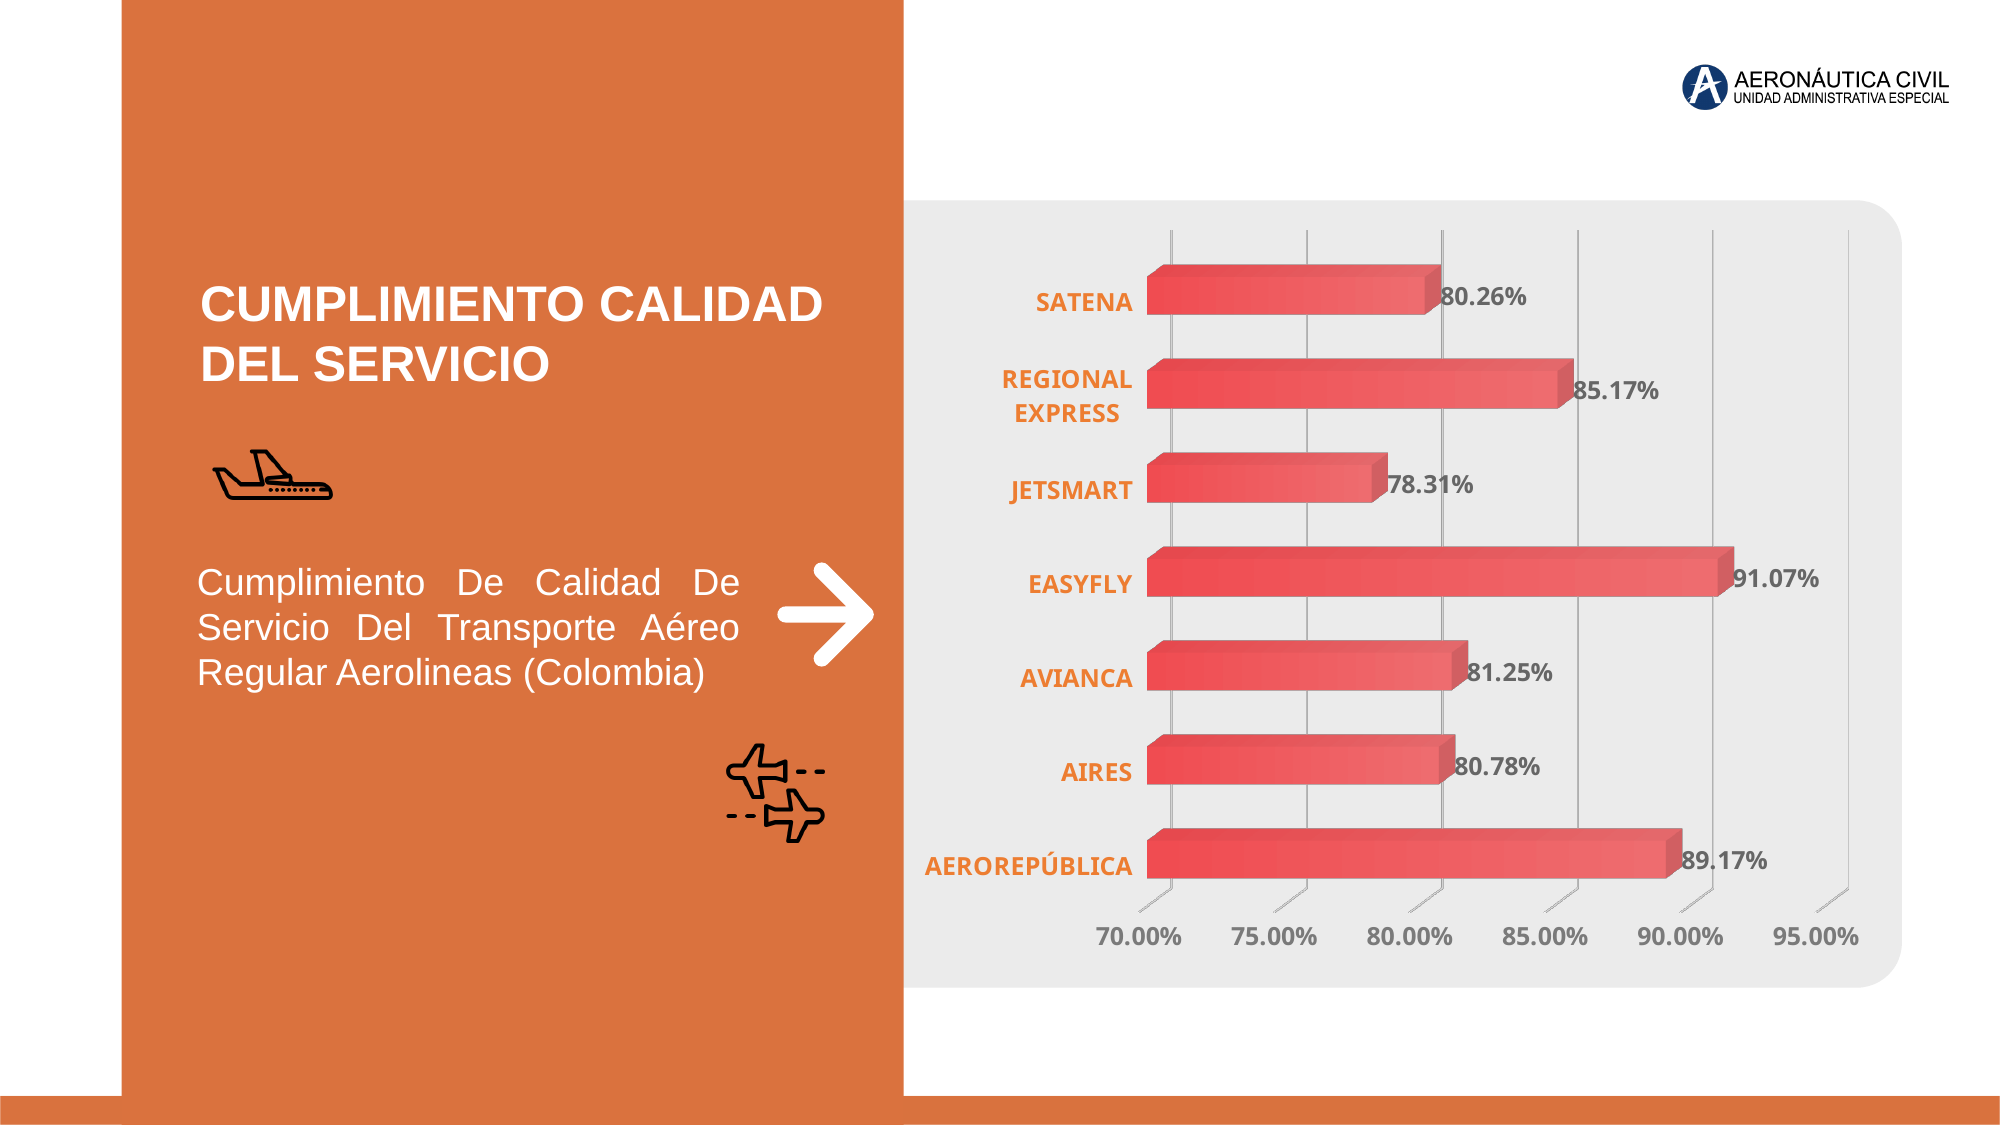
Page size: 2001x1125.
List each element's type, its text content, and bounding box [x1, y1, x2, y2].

text_box CUMPLIMIENTO CALIDAD DEL SERVICIO [185, 263, 840, 489]
picture [0, 0, 121, 1125]
text_box [777, 562, 874, 667]
chart [905, 214, 1879, 970]
picture [904, 0, 2000, 1125]
picture [725, 742, 826, 844]
text_box [904, 200, 1902, 988]
picture [210, 448, 334, 501]
text_box Cumplimiento De Calidad De Servicio Del Transporte Aéreo Regular Aerolineas (Colombia) [182, 550, 755, 773]
text_box [121, 0, 904, 1125]
